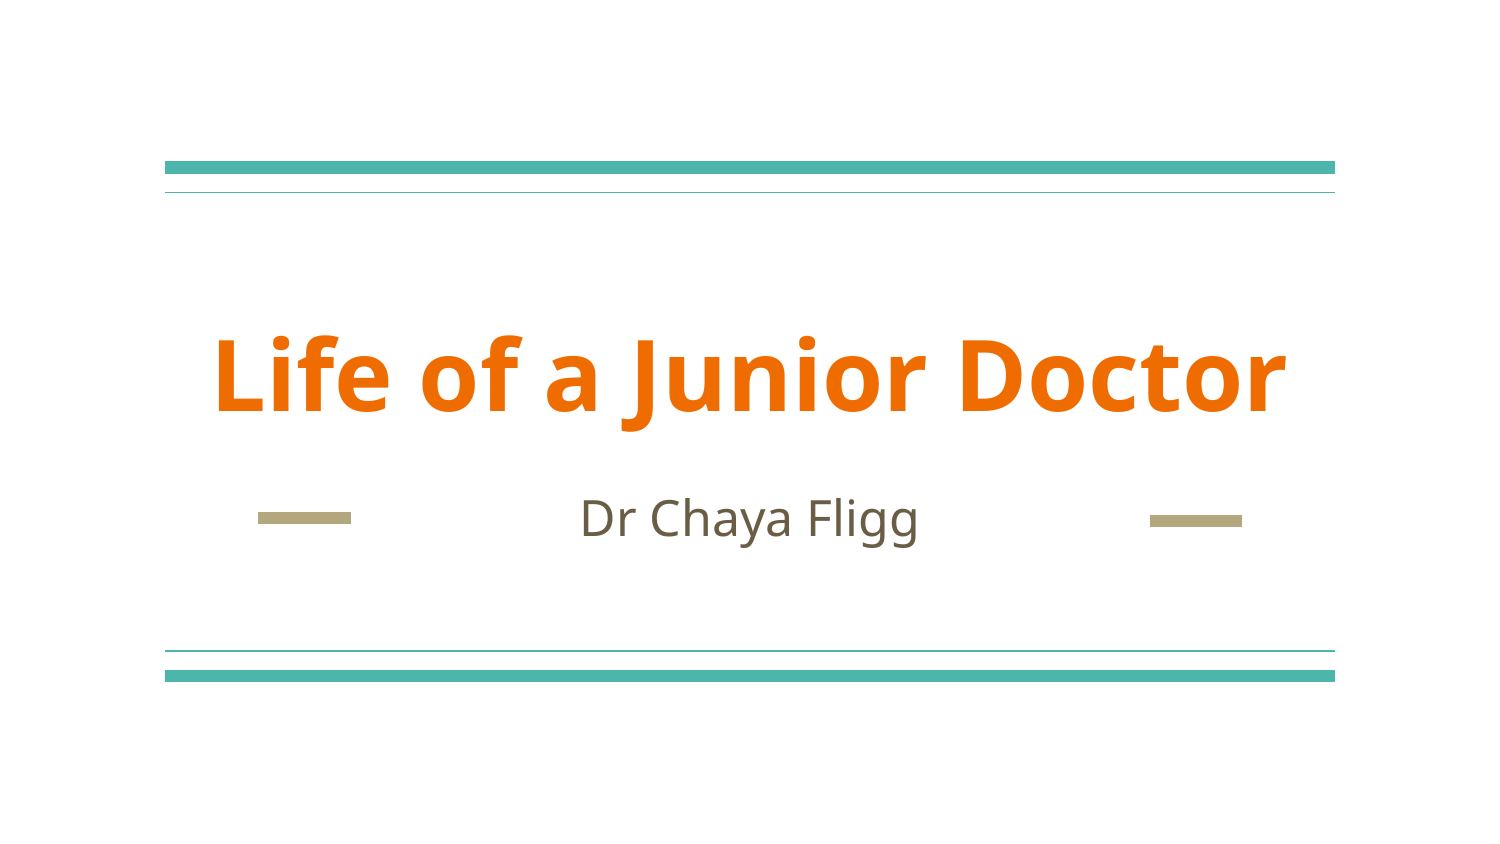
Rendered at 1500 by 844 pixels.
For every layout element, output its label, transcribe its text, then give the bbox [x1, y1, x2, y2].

subtitle Dr Chaya Fligg [350, 467, 1150, 598]
title Life of a Junior Doctor [164, 287, 1336, 456]
